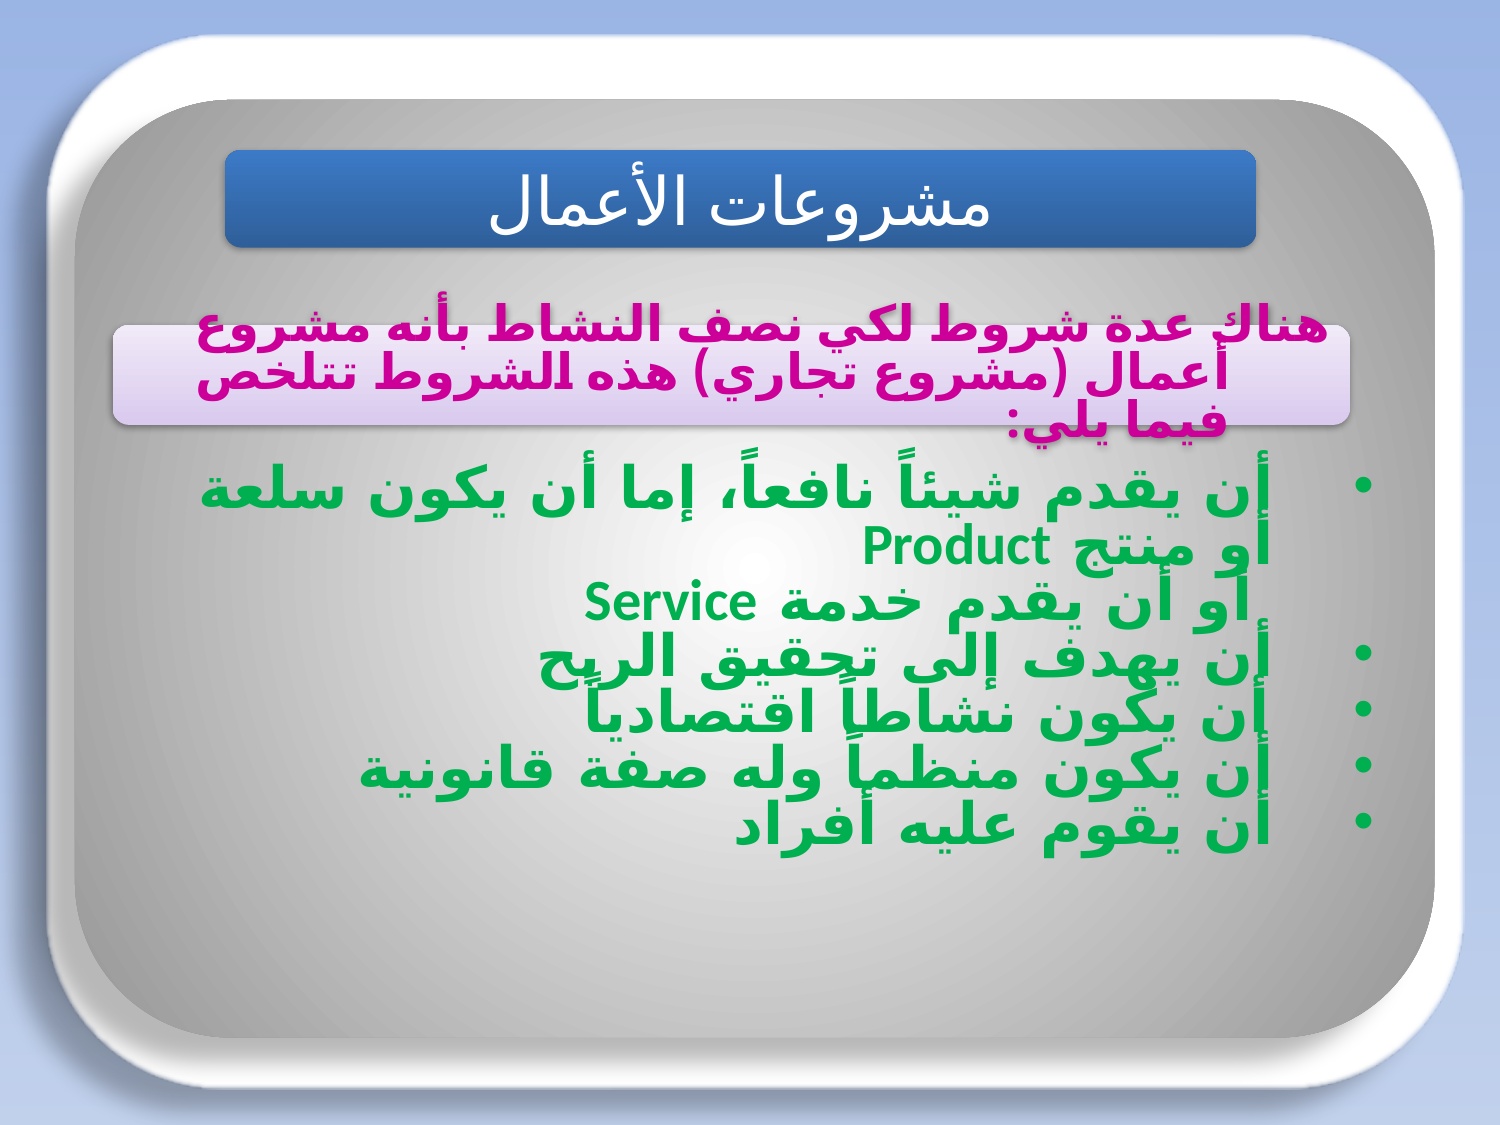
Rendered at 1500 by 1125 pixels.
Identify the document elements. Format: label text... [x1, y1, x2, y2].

text_box [51, 34, 1468, 1089]
text_box هناك عدة شروط لكي نصف النشاط بأنه مشروع أعمال (مشروع تجاري) هذه الشروط تتلخص فيما يلي: [111, 324, 1351, 426]
text_box أن يقدم شيئاً نافعاً، إما أن يكون سلعة أو منتج Product أو أن يقدم خدمة Service أن يهدف إلى تحقيق الربح أن يكون نشاطاً اقتصادياً أن يكون منظماً وله صفة قانونية أن يقوم عليه أفراد [72, 97, 1437, 1040]
text_box [0, 0, 1500, 1125]
text_box مشروعات الأعمال [224, 149, 1257, 248]
footer اعداد / أ. غادة الرشيد [512, 1042, 988, 1103]
